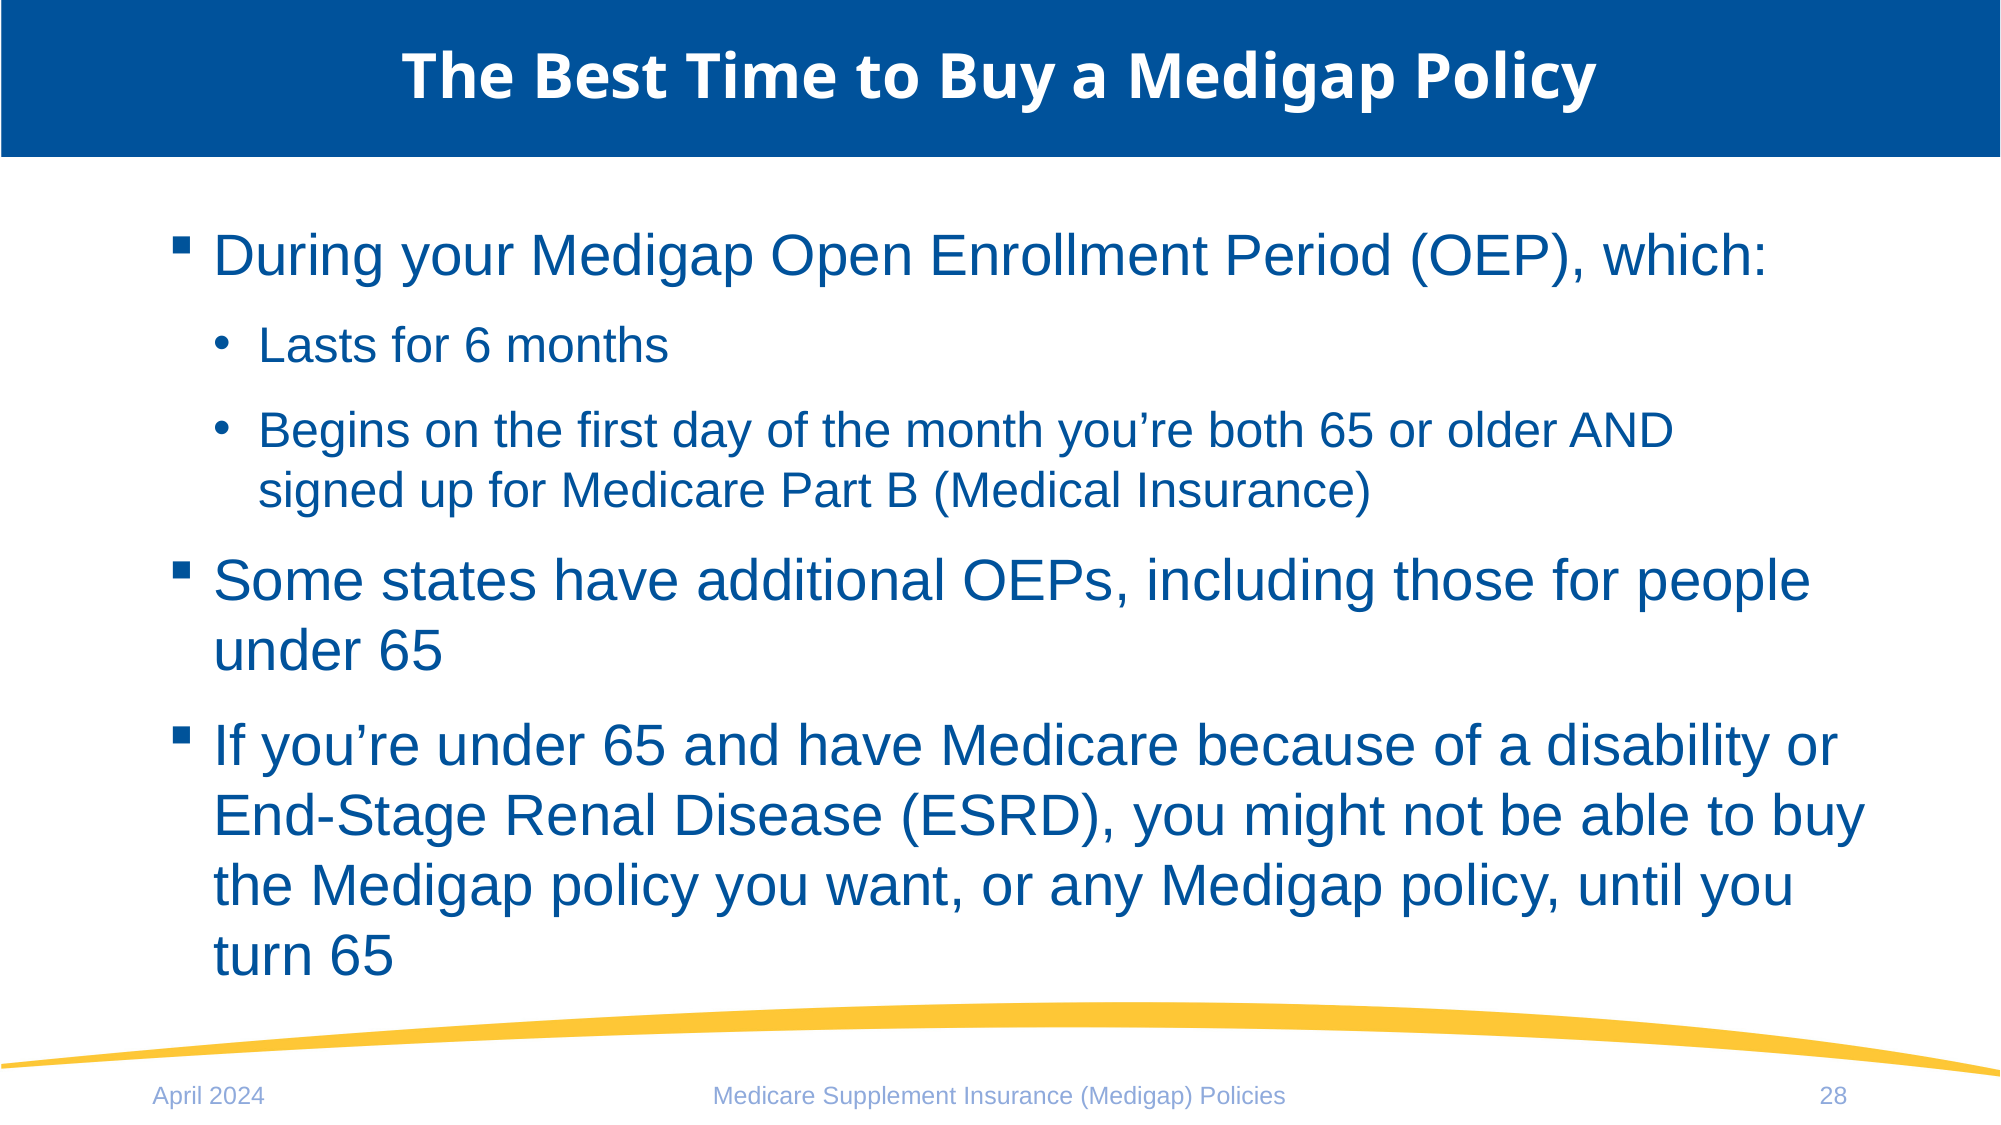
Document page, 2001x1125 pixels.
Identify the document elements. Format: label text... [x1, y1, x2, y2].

list During your Medigap Open Enrollment Period (OEP), which: Lasts for 6 months Begins on the first day of the month you’re both 65 or older AND signed up for Medicare Part B (Medical Insurance) Some states have additional OEPs, including those for people under 65 If you’re under 65 and have Medicare because of a disability or End-Stage Renal Disease (ESRD), you might not be able to buy the Medigap policy you want, or any Medigap policy, until you turn 65 [153, 209, 1900, 993]
title The Best Time to Buy a Medigap Policy [0, 0, 2000, 156]
picture [0, 0, 2001, 1125]
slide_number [137, 1065, 588, 1125]
slide_number 28 [1412, 1065, 1863, 1125]
footer Medicare Supplement Insurance (Medigap) Policies [662, 1065, 1338, 1125]
